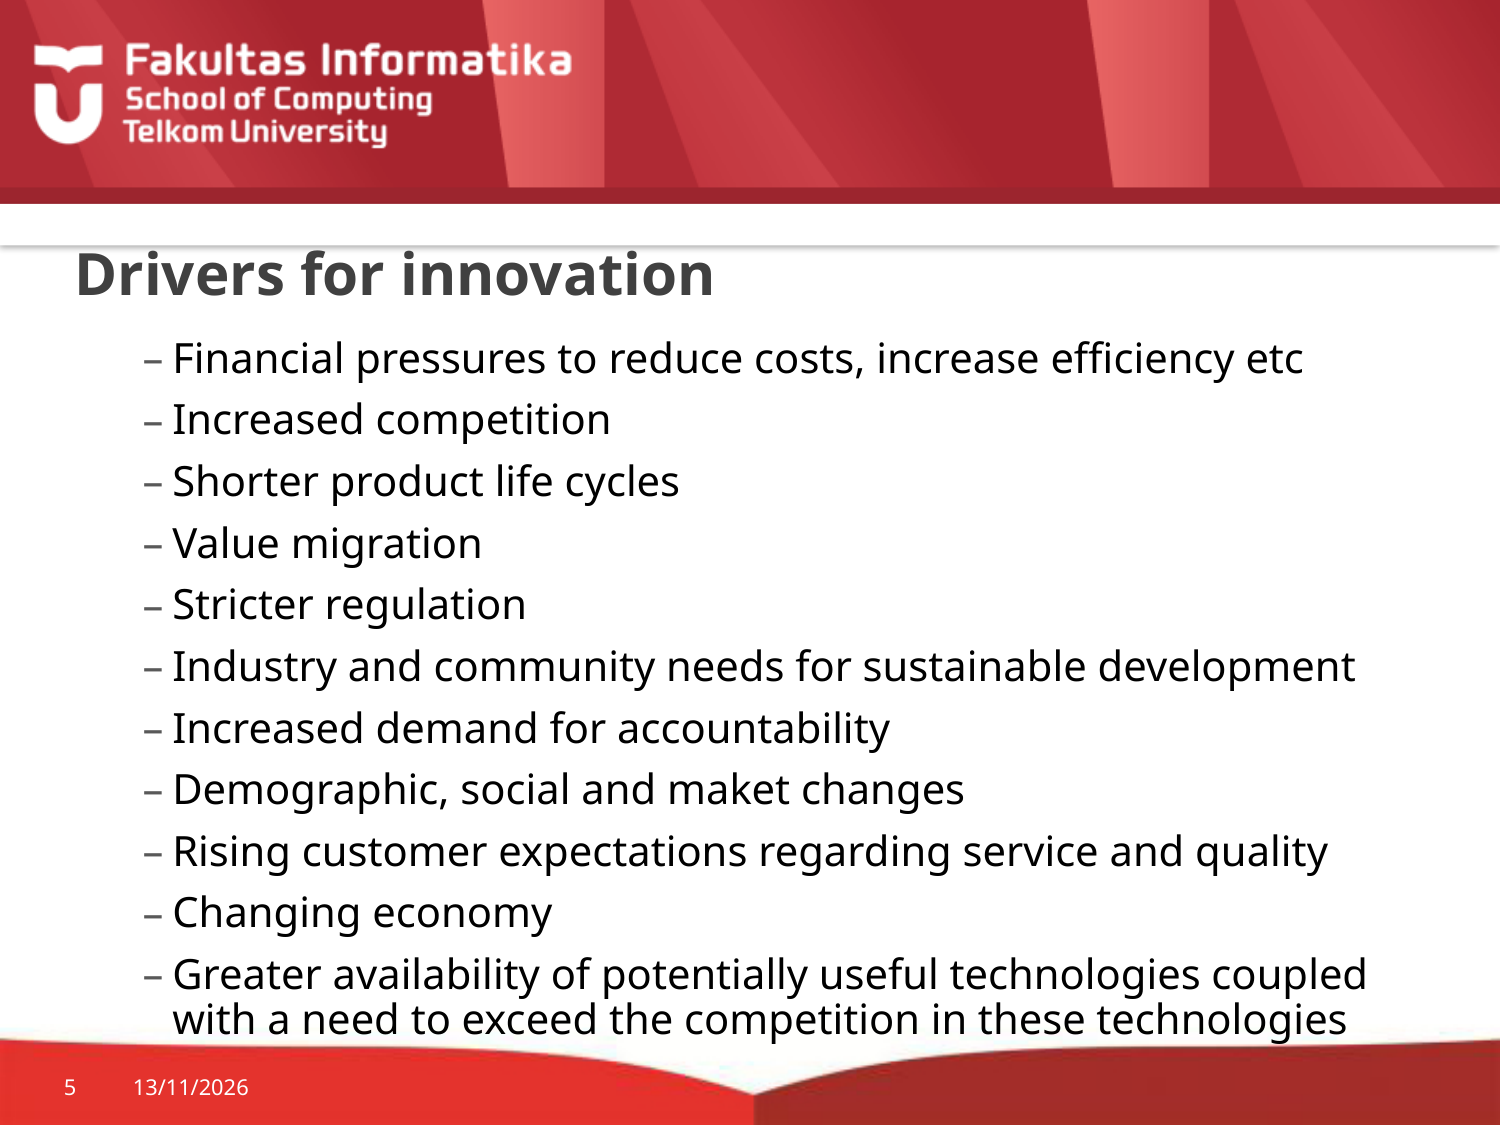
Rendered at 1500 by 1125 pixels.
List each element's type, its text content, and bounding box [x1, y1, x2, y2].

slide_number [132, 1058, 403, 1119]
list Financial pressures to reduce costs, increase efficiency etc Increased competition Shorter product life cycles Value migration Stricter regulation Industry and community needs for sustainable development Increased demand for accountability Demographic, social and maket changes Rising customer expectations regarding service and quality Changing economy Greater availability of potentially useful technologies coupled with a need to exceed the competition in these technologies [60, 329, 1426, 990]
slide_number 5 [63, 1058, 123, 1119]
picture [0, 0, 1500, 203]
picture [0, 1024, 1500, 1125]
title Drivers for innovation [59, 219, 1426, 325]
